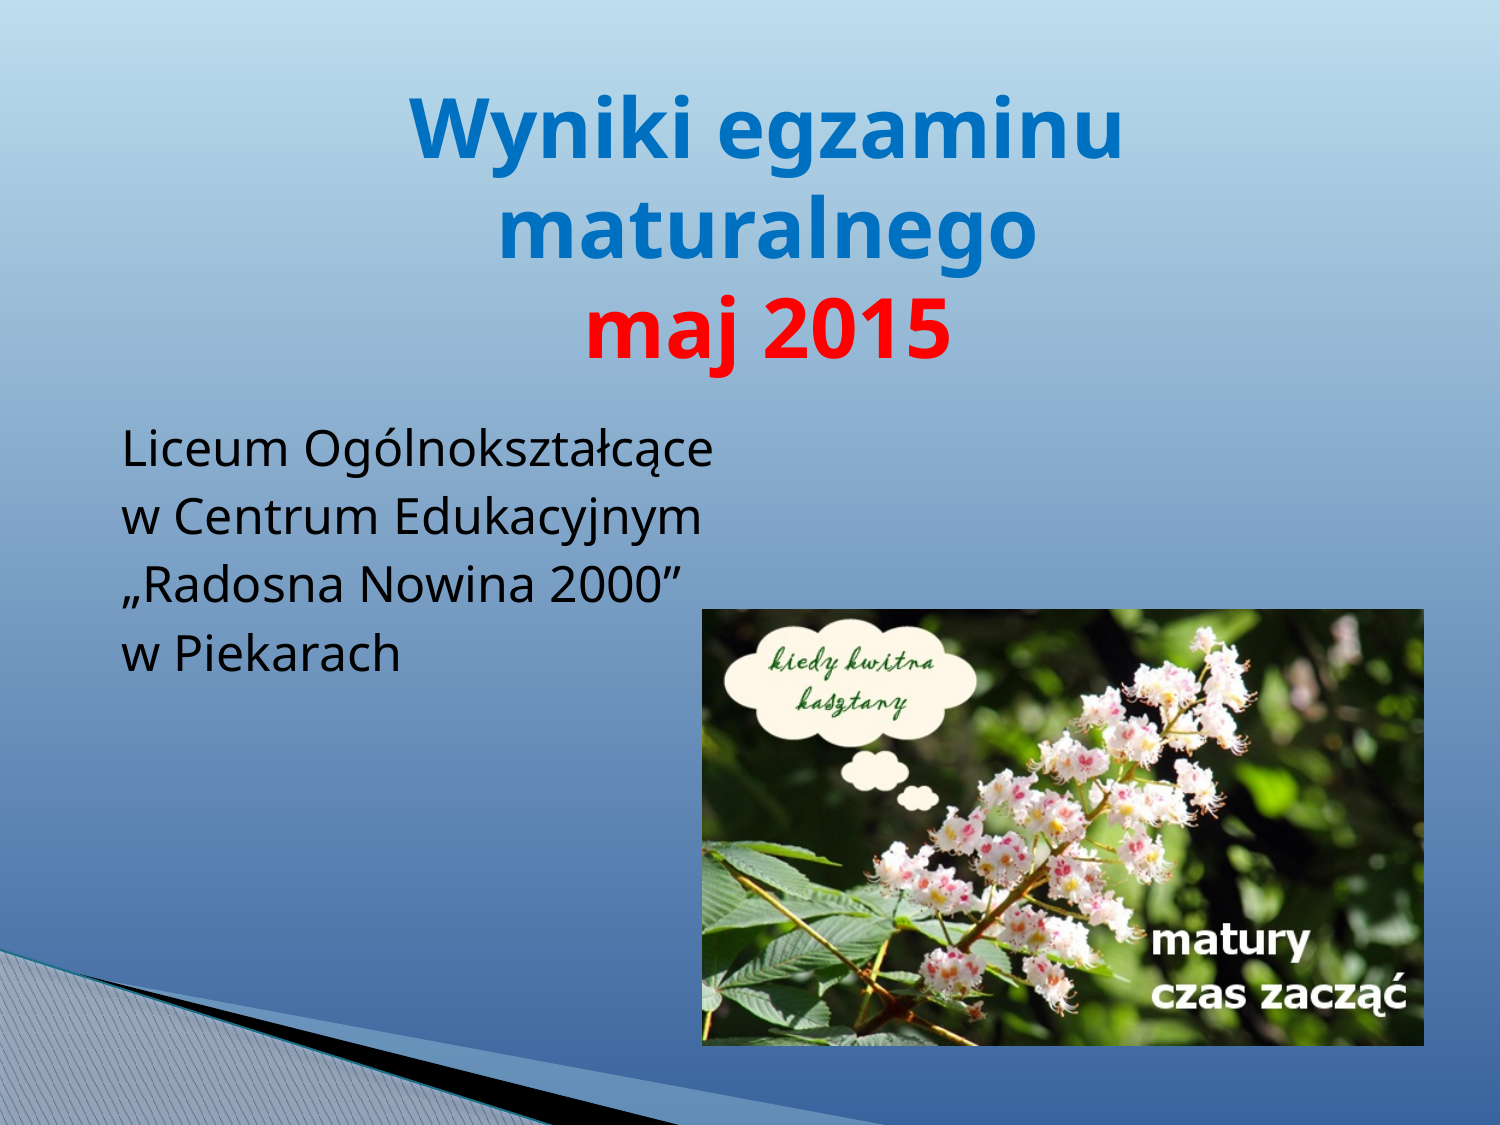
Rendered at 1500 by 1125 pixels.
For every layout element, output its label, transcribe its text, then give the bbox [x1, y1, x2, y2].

list Liceum Ogólnokształcące w Centrum Edukacyjnym „Radosna Nowina 2000” w Piekarach [88, 408, 772, 782]
picture [702, 609, 1424, 1046]
title Wyniki egzaminu maturalnego maj 2015 [128, 105, 1408, 346]
